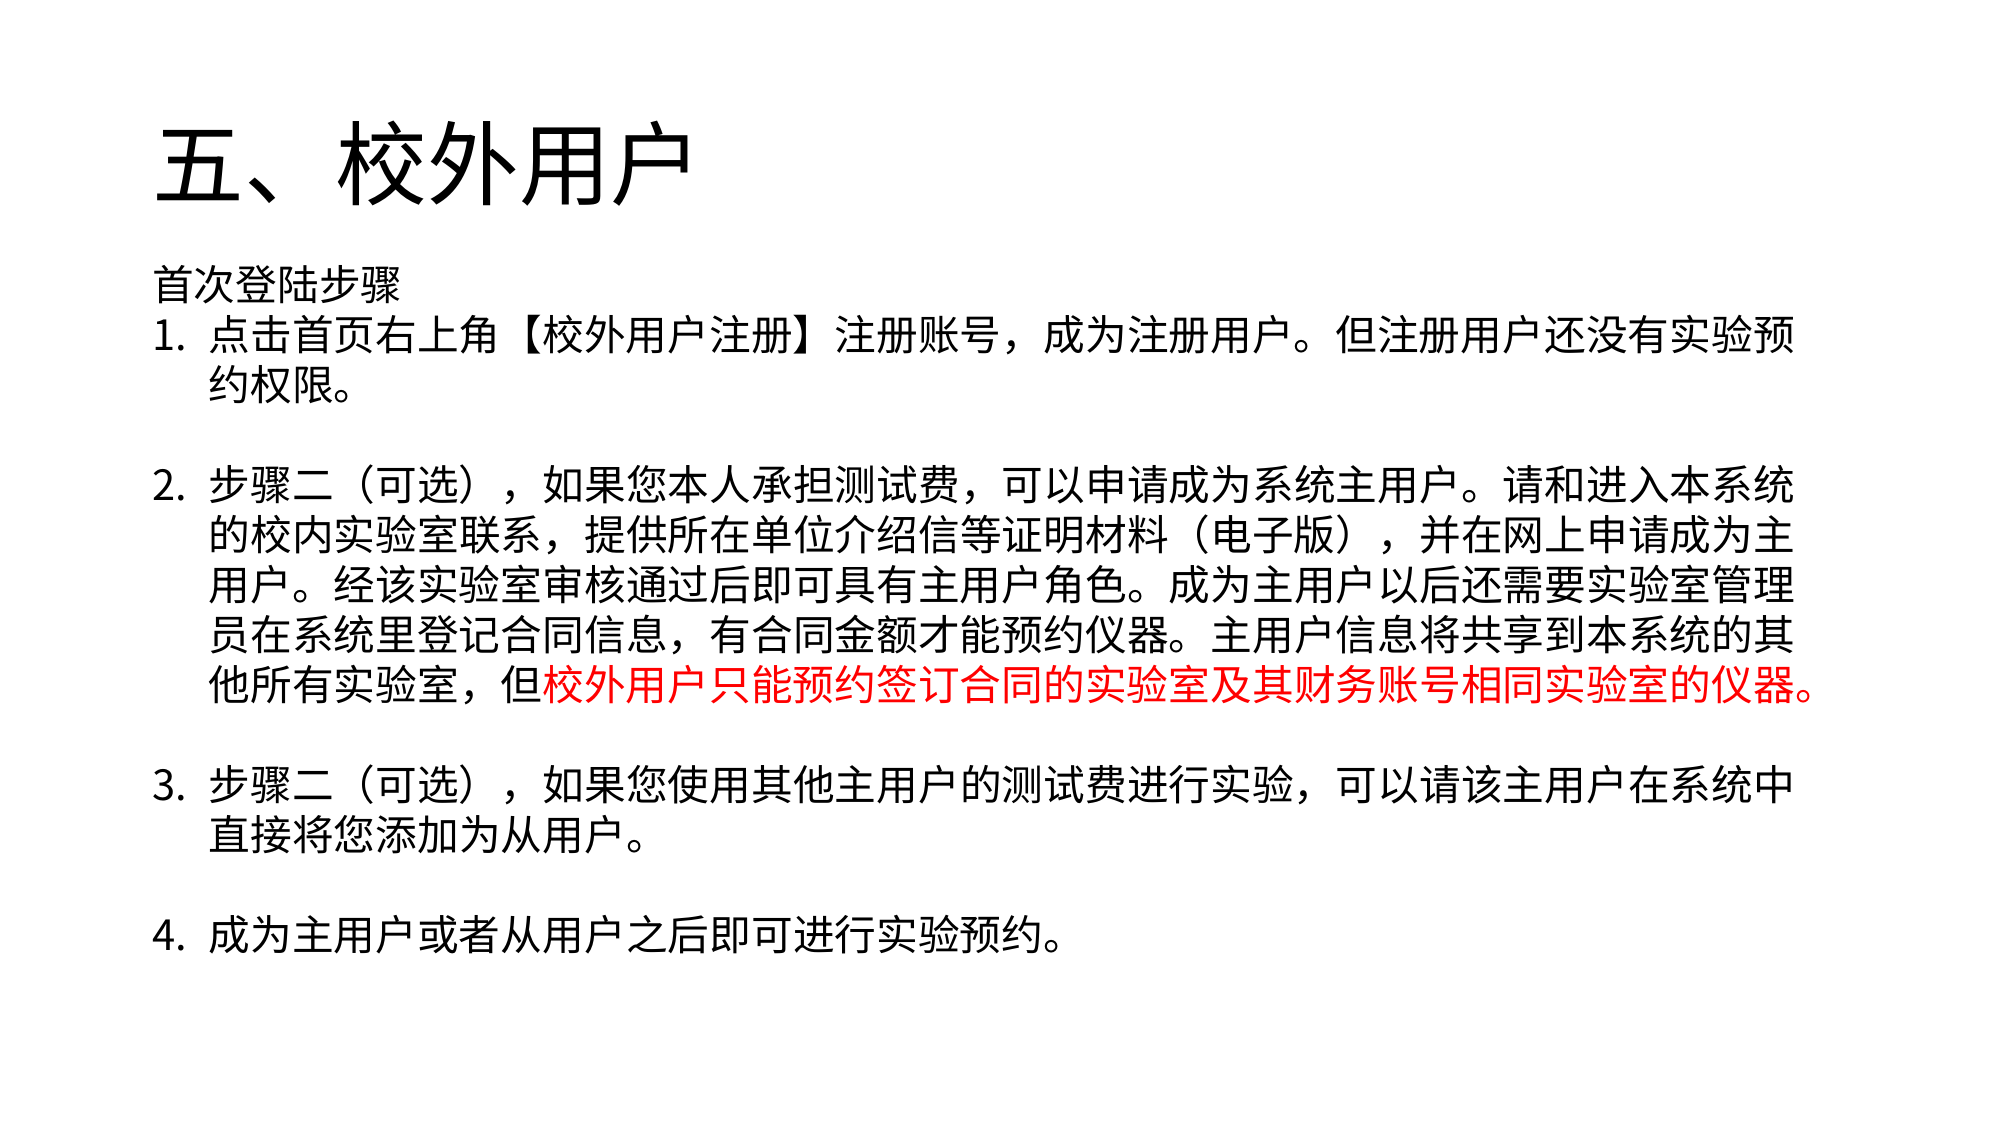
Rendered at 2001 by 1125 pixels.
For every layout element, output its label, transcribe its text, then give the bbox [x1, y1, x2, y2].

title 五、校外用户 [137, 59, 1863, 278]
text_box 首次登陆步骤 点击首页右上角【校外用户注册】注册账号，成为注册用户。但注册用户还没有实验预约权限。 步骤二（可选），如果您本人承担测试费，可以申请成为系统主用户。请和进入本系统的校内实验室联系，提供所在单位介绍信等证明材料（电子版），并在网上申请成为主用户。经该实验室审核通过后即可具有主用户角色。成为主用户以后还需要实验室管理员在系统里登记合同信息，有合同金额才能预约仪器。主用户信息将共享到本系统的其他所有实验室，但校外用户只能预约签订合同的实验室及其财务账号相同实验室的仪器。 步骤二（可选），如果您使用其他主用户的测试费进行实验，可以请该主用户在系统中直接将您添加为从用户。 成为主用户或者从用户之后即可进行实验预约。 [137, 251, 1817, 1012]
